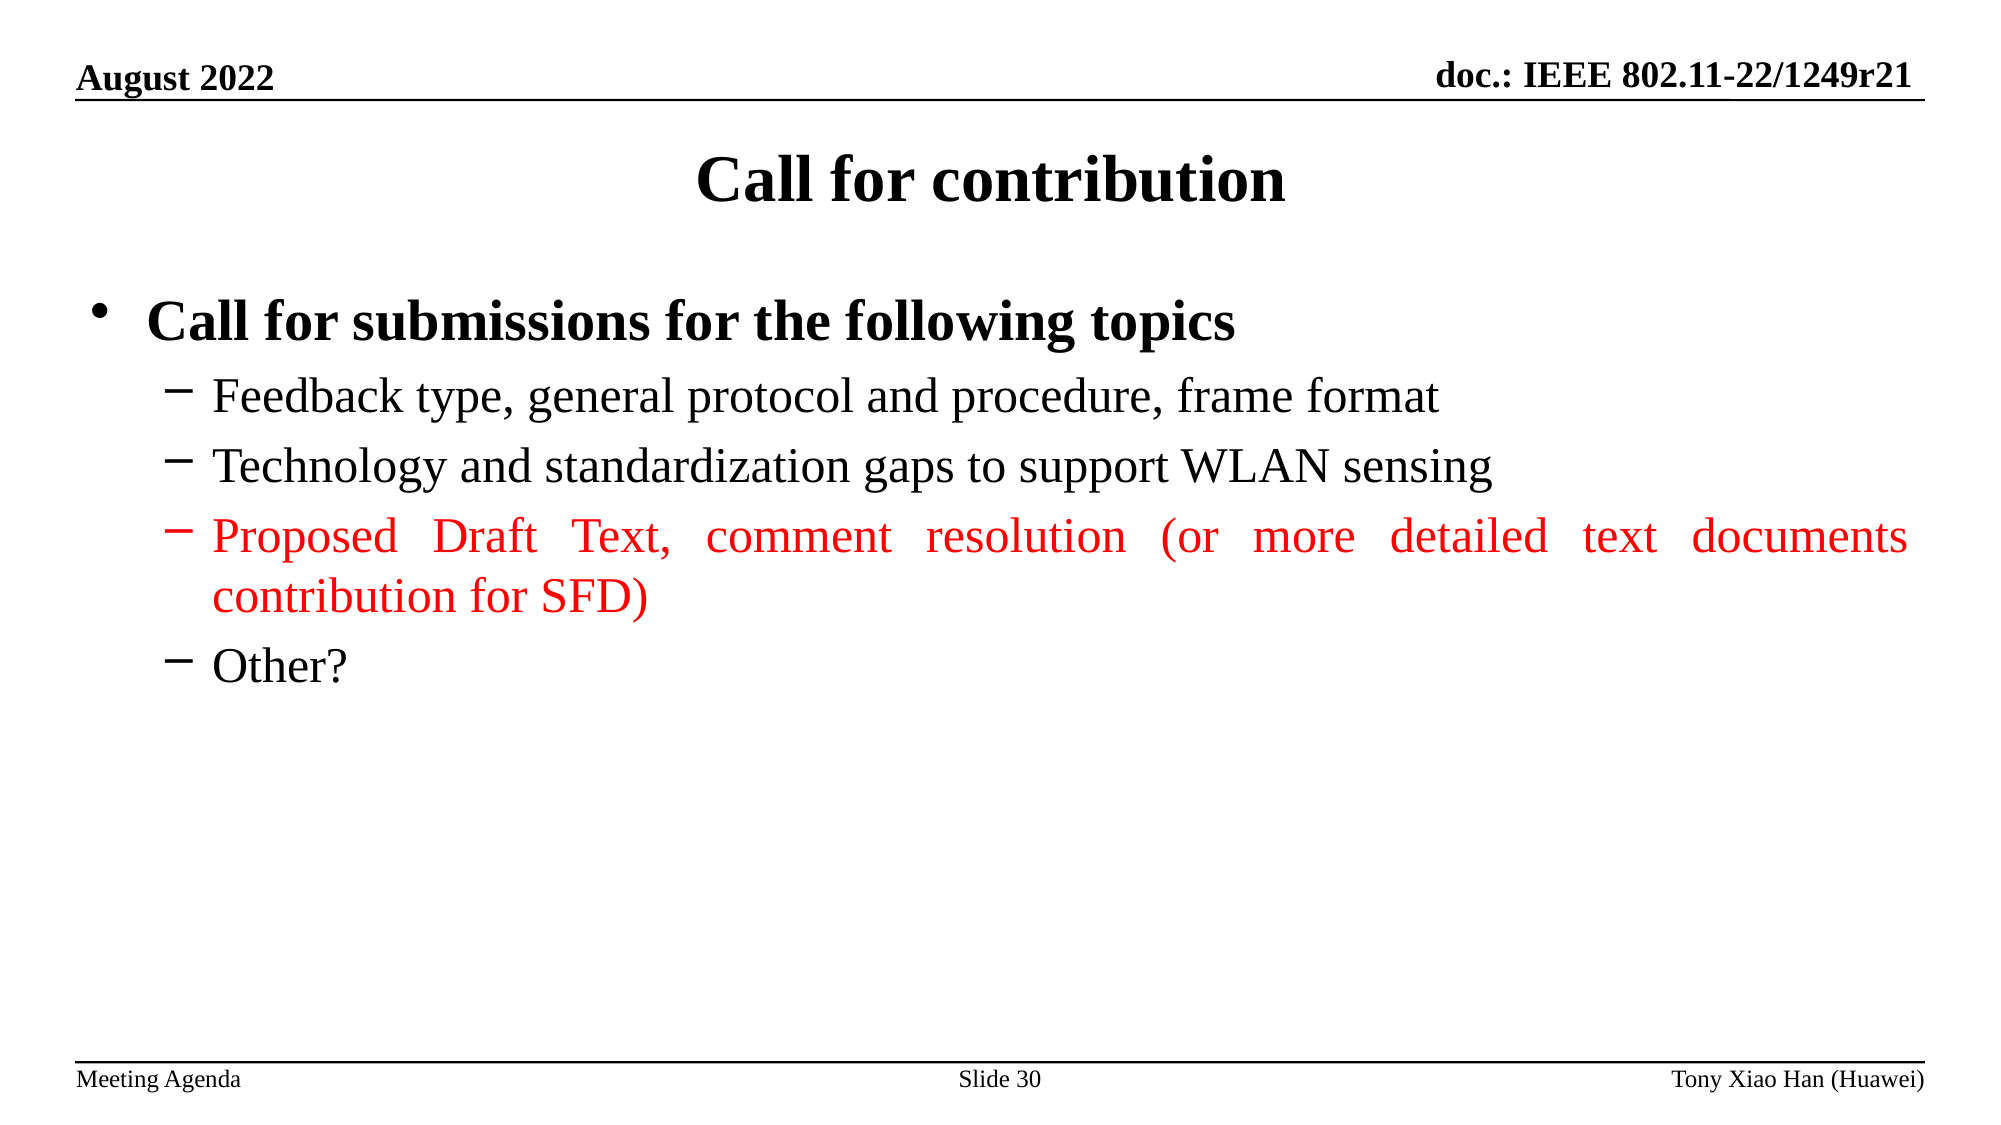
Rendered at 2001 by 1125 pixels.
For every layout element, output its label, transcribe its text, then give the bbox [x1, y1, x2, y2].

text_box Call for submissions for the following topics Feedback type, general protocol and procedure, frame format Technology and standardization gaps to support WLAN sensing Proposed Draft Text, comment resolution (or more detailed text documents contribution for SFD) Other? [75, 275, 1925, 1050]
text_box Call for contribution [362, 87, 1638, 263]
